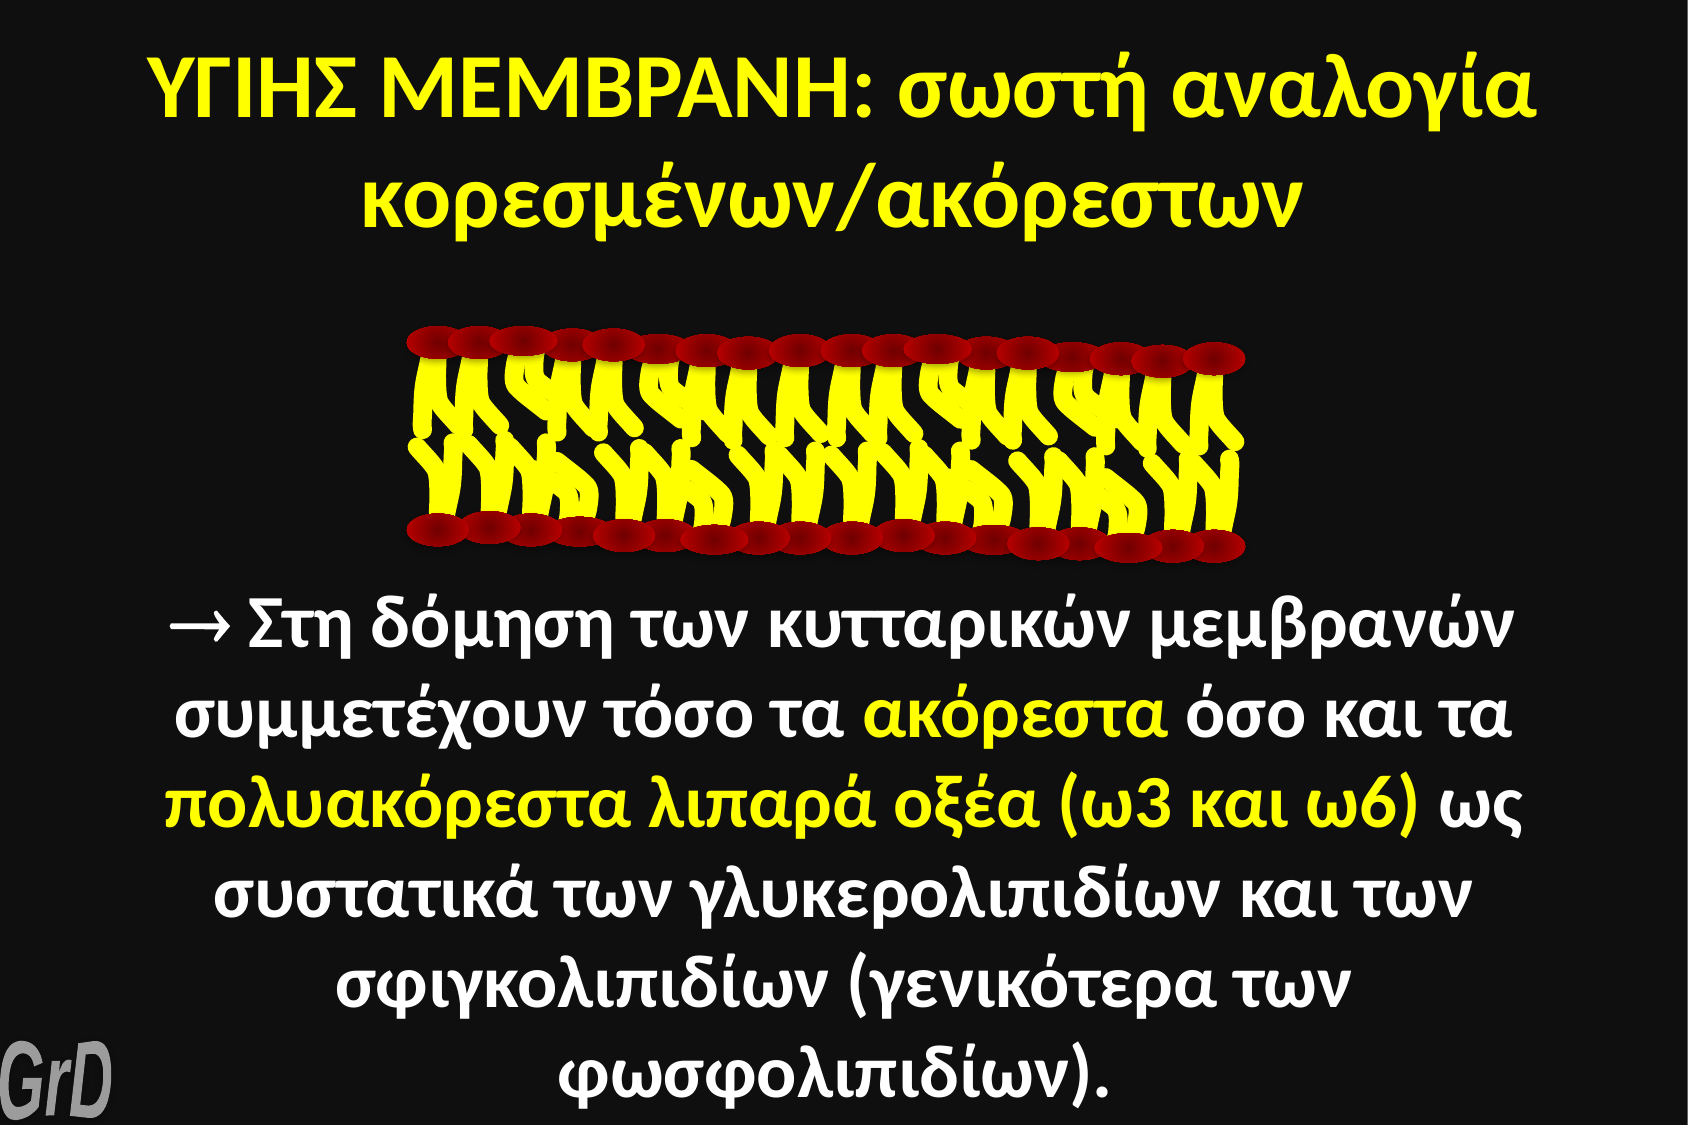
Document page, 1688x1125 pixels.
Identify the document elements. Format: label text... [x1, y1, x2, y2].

text_box ΥΓΙΗΣ ΜΕΜΒΡΑΝΗ: σωστή αναλογία κορεσμένων/ακόρεστων [0, 18, 1688, 253]
text_box  Στη δόμηση των κυτταρικών μεμβρανών συμμετέχουν τόσο τα ακόρεστα όσο και τα πολυακόρεστα λιπαρά οξέα (ω3 και ω6) ως συστατικά των γλυκερολιπιδίων και των σφιγκολιπιδίων (γενικότερα των φωσφολιπιδίων). [40, 565, 1647, 1121]
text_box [406, 325, 1246, 563]
